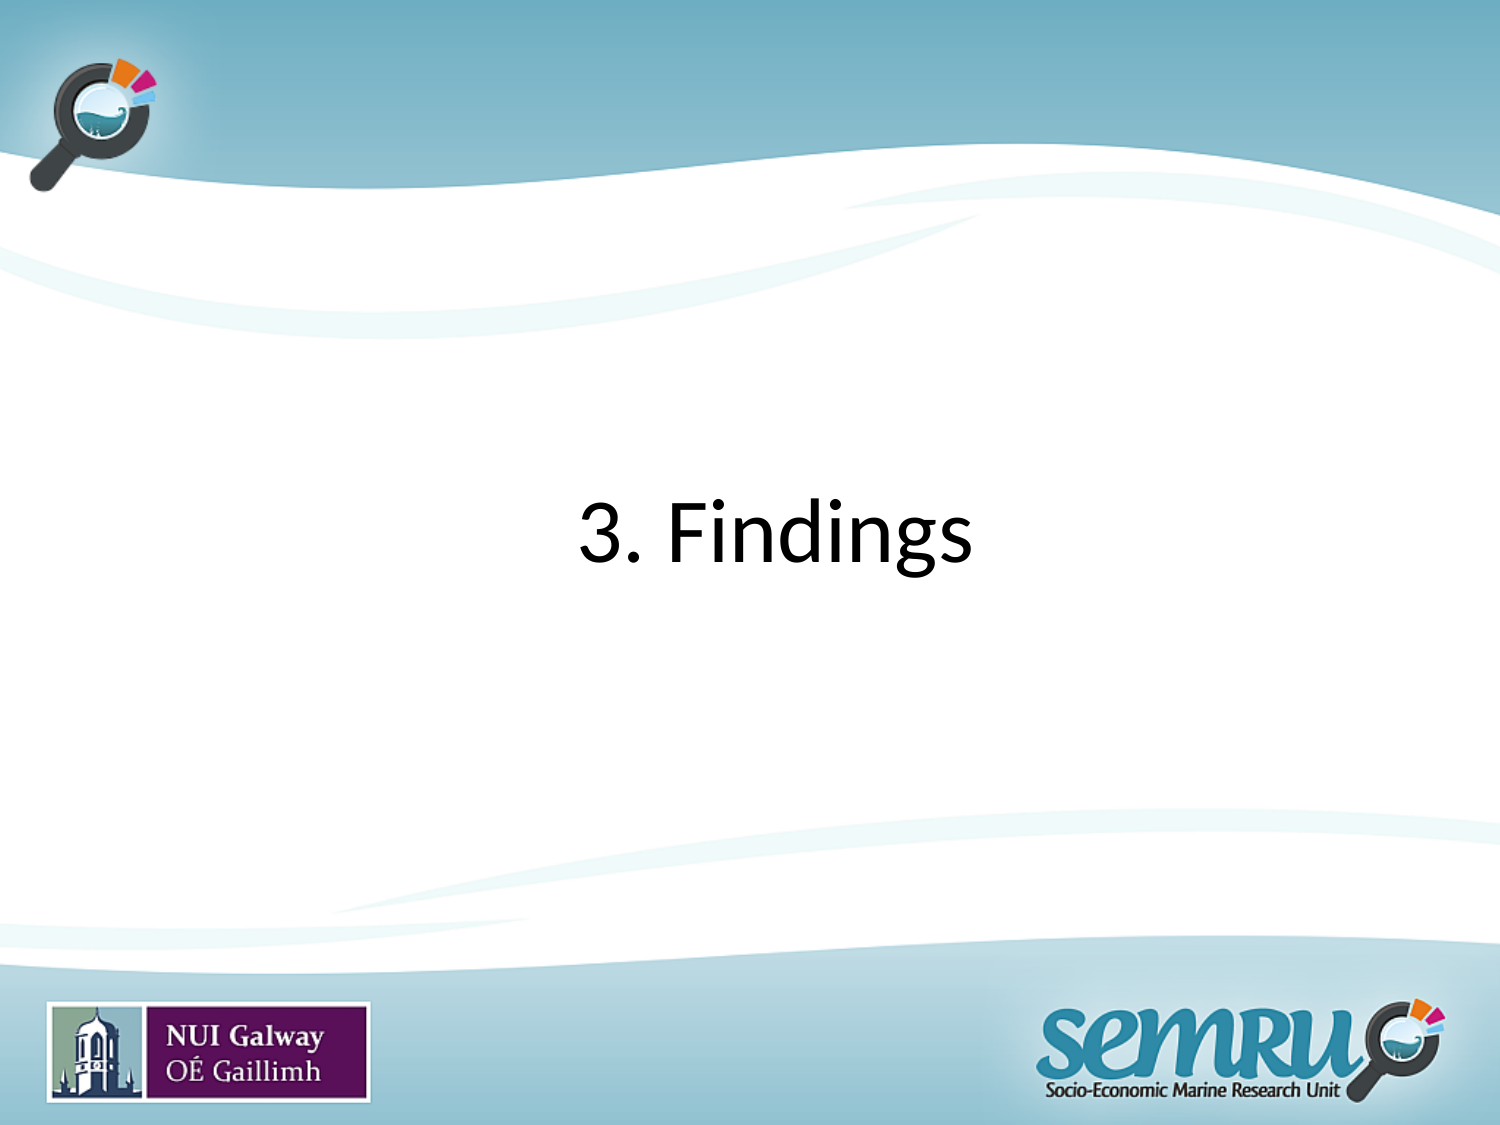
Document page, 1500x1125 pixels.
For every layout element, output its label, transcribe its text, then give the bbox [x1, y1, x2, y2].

title 3. Findings [100, 432, 1451, 621]
picture [0, 0, 1500, 1125]
